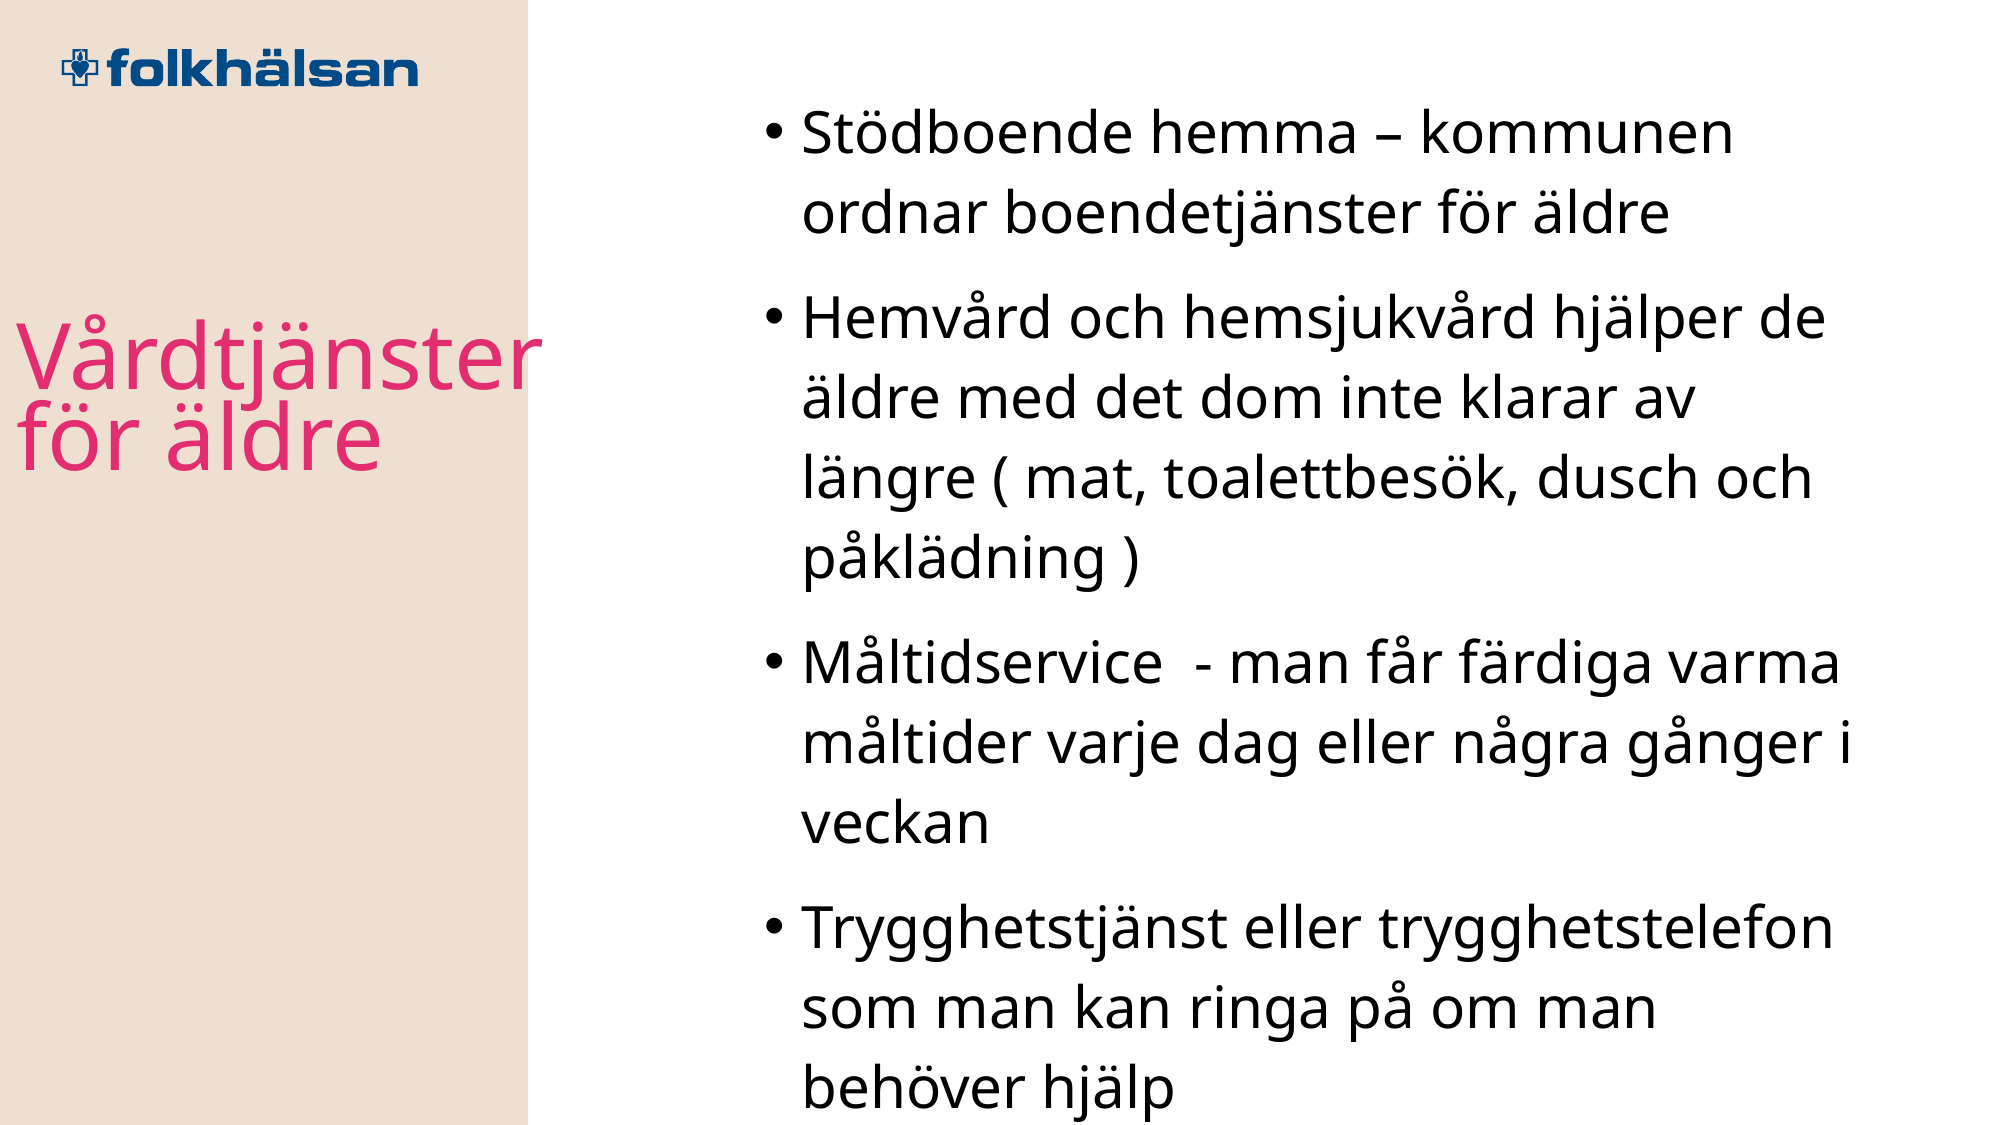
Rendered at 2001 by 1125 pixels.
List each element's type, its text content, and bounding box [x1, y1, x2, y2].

list Vårdtjänster för äldre [16, 328, 584, 821]
list Stödboende hemma – kommunen ordnar boendetjänster för äldre Hemvård och hemsjukvård hjälper de äldre med det dom inte klarar av längre ( mat, toalettbesök, dusch och påklädning ) Måltidservice - man får färdiga varma måltider varje dag eller några gånger i veckan Trygghetstjänst eller trygghetstelefon som man kan ringa på om man behöver hjälp [764, 85, 1863, 1011]
picture [61, 48, 418, 87]
